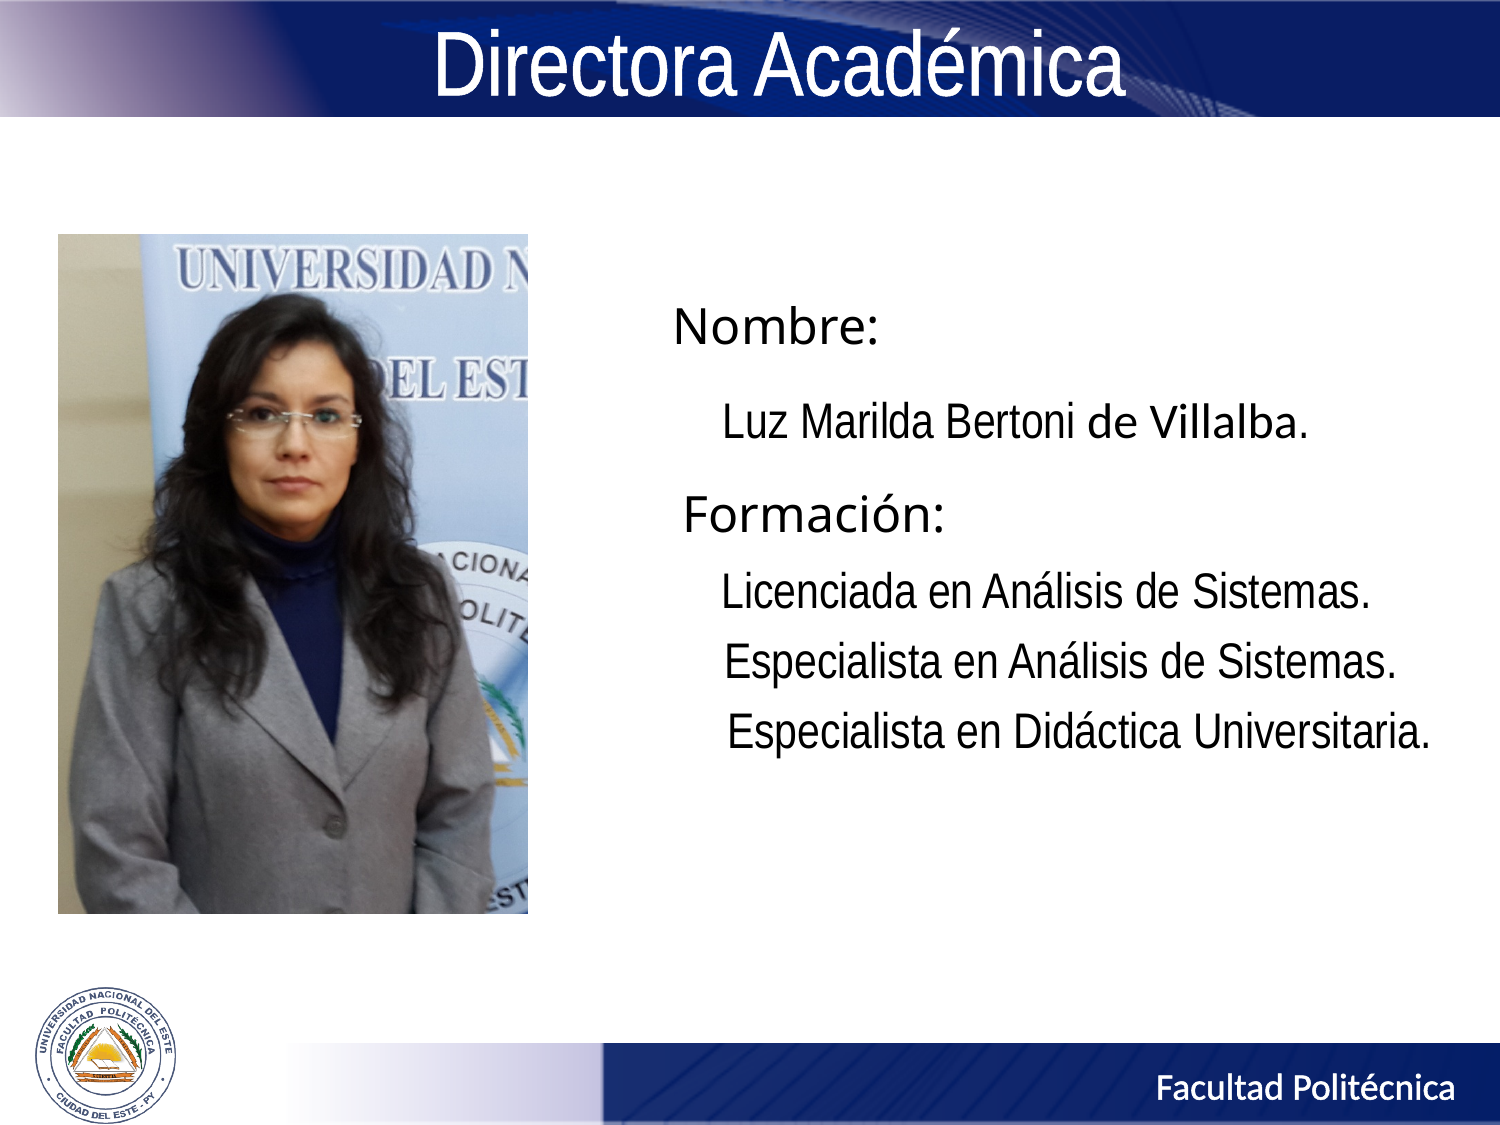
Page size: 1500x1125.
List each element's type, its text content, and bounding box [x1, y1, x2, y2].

picture [0, 987, 1500, 1125]
text_box Licenciada en Análisis de Sistemas. [706, 550, 1388, 626]
text_box Directora Académica [0, 0, 1500, 153]
picture [58, 233, 528, 915]
text_box Especialista en Análisis de Sistemas. [709, 621, 1413, 696]
text_box Nombre: [657, 287, 895, 363]
text_box Formación: [667, 474, 961, 550]
text_box Luz Marilda Bertoni de Villalba. [708, 381, 1325, 456]
text_box Especialista en Didáctica Universitaria. [712, 691, 1448, 767]
